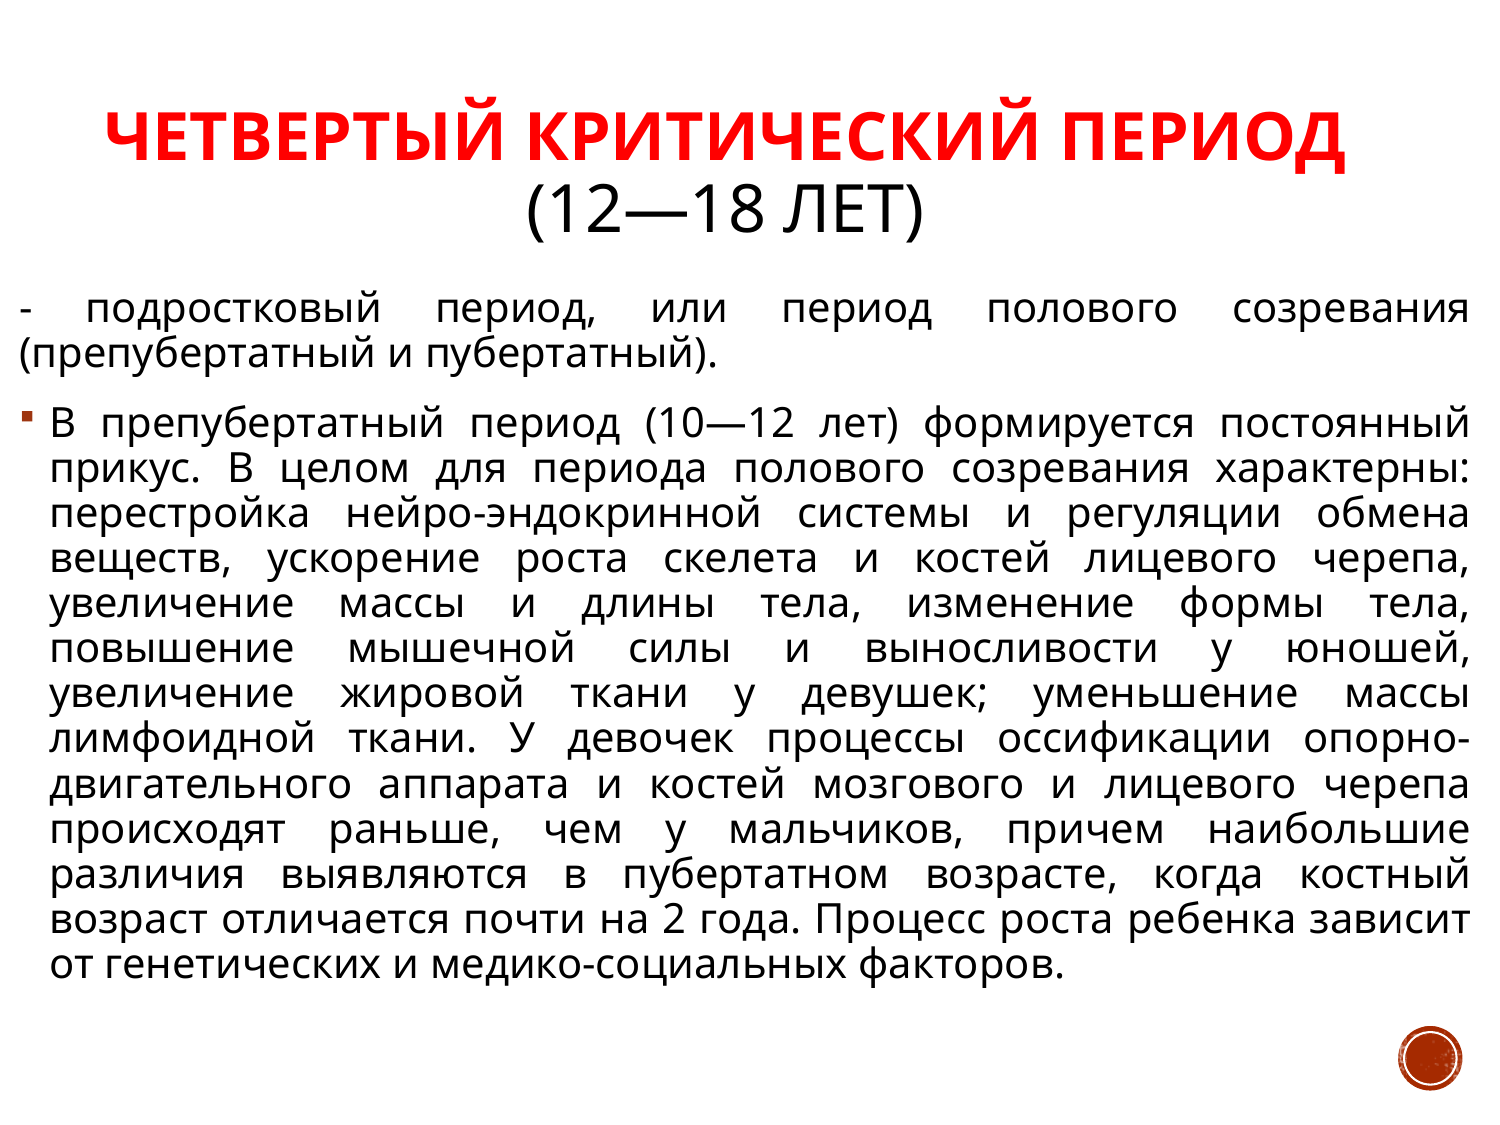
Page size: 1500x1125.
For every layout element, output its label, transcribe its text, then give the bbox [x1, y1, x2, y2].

title Четвертый критический период (12—18 лет) [88, 42, 1364, 278]
list - подростковый период, или период полового созревания (препубертатный и пубертатный). В препубертатный период (10—12 лет) формируется постоянный прикус. В целом для периода полового созревания характерны: перестройка нейро-эндокринной системы и регуляции обмена веществ, ускорение роста скелета и костей лицевого черепа, увеличение массы и длины тела, изменение формы тела, повышение мышечной силы и выносливости у юношей, увеличение жировой ткани у девушек; уменьшение массы лимфоидной ткани. У девочек процессы оссификации опорно-двигательного аппарата и костей мозгового и лицевого черепа происходят раньше, чем у мальчиков, причем наибольшие различия выявляются в пубертатном возрасте, когда костный возраст отличается почти на 2 года. Процесс роста ребенка зависит от генетических и медико-социальных факторов. [4, 278, 1487, 1125]
